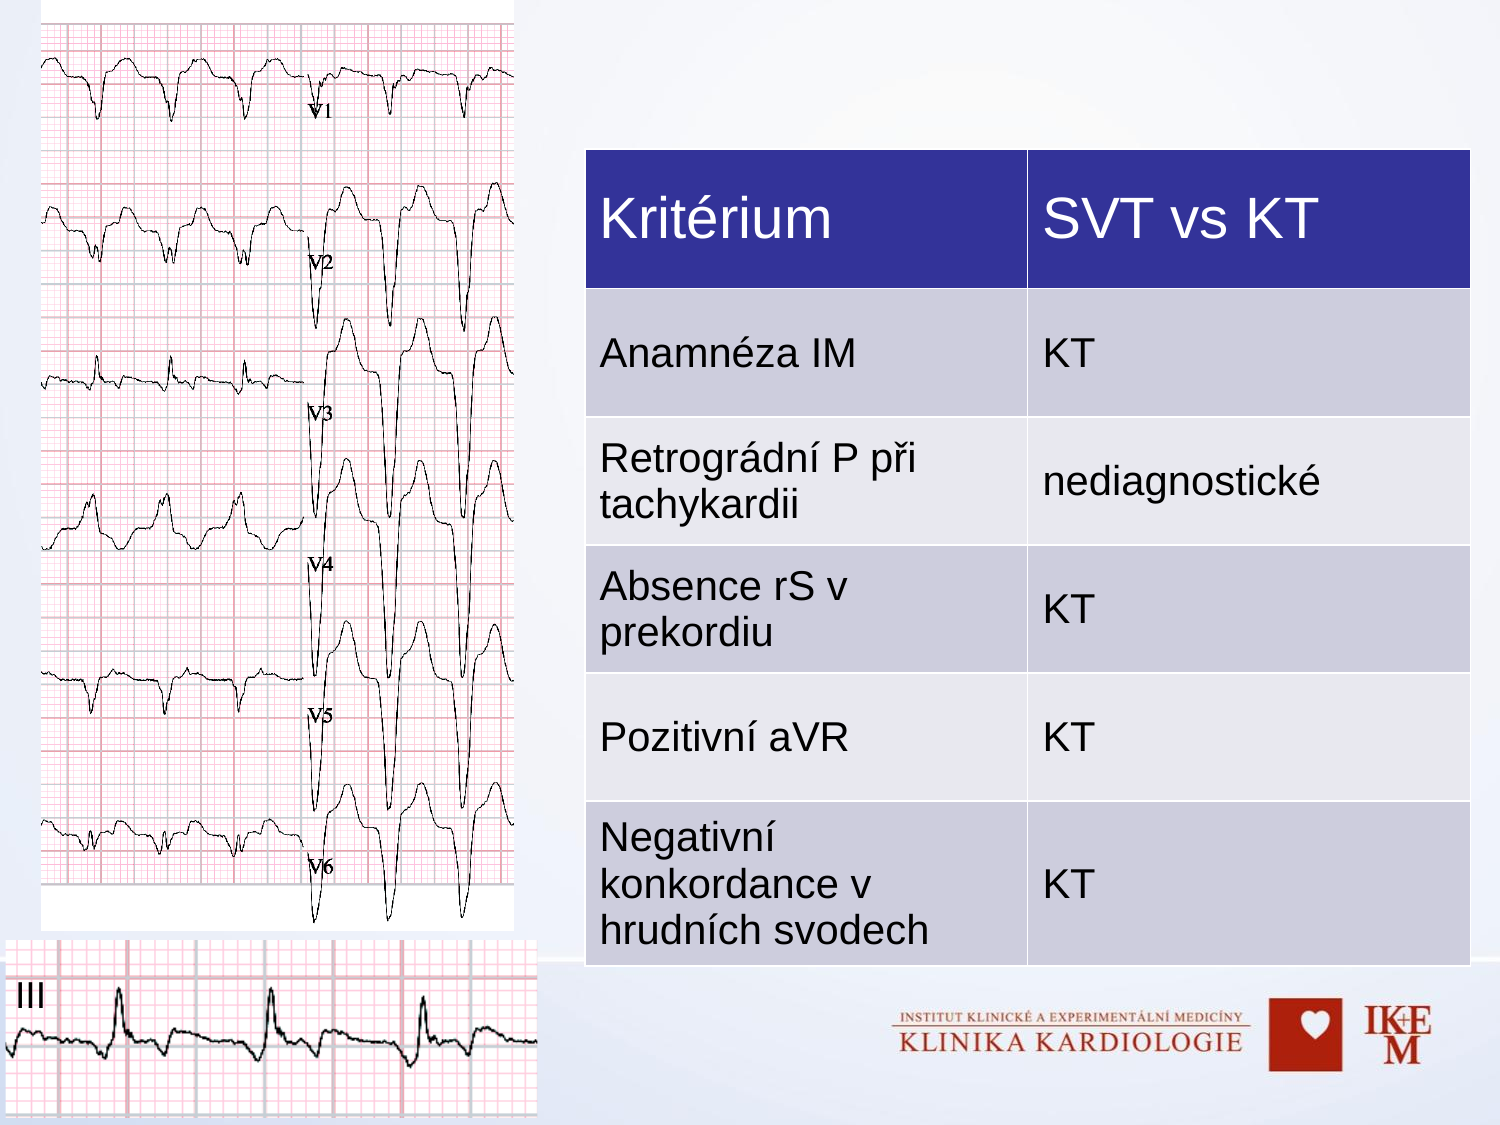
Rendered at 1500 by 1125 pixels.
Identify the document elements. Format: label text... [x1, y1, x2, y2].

table_cell Negativní konkordance v hrudních svodech [586, 802, 1027, 965]
table_cell nediagnostické [1028, 418, 1470, 544]
table_cell KT [1028, 674, 1470, 800]
table_cell KT [1028, 802, 1470, 965]
table_cell KT [1028, 289, 1470, 416]
table_cell Absence rS v prekordiu [586, 546, 1027, 672]
table_cell Pozitivní aVR [586, 674, 1027, 800]
table_header Kritérium [586, 150, 1027, 288]
table_cell Retrográdní P při tachykardii [586, 418, 1027, 544]
picture [0, 0, 1500, 1125]
table_header SVT vs KT [1028, 150, 1470, 288]
table_cell Anamnéza IM [586, 289, 1027, 416]
table_cell KT [1028, 546, 1470, 672]
